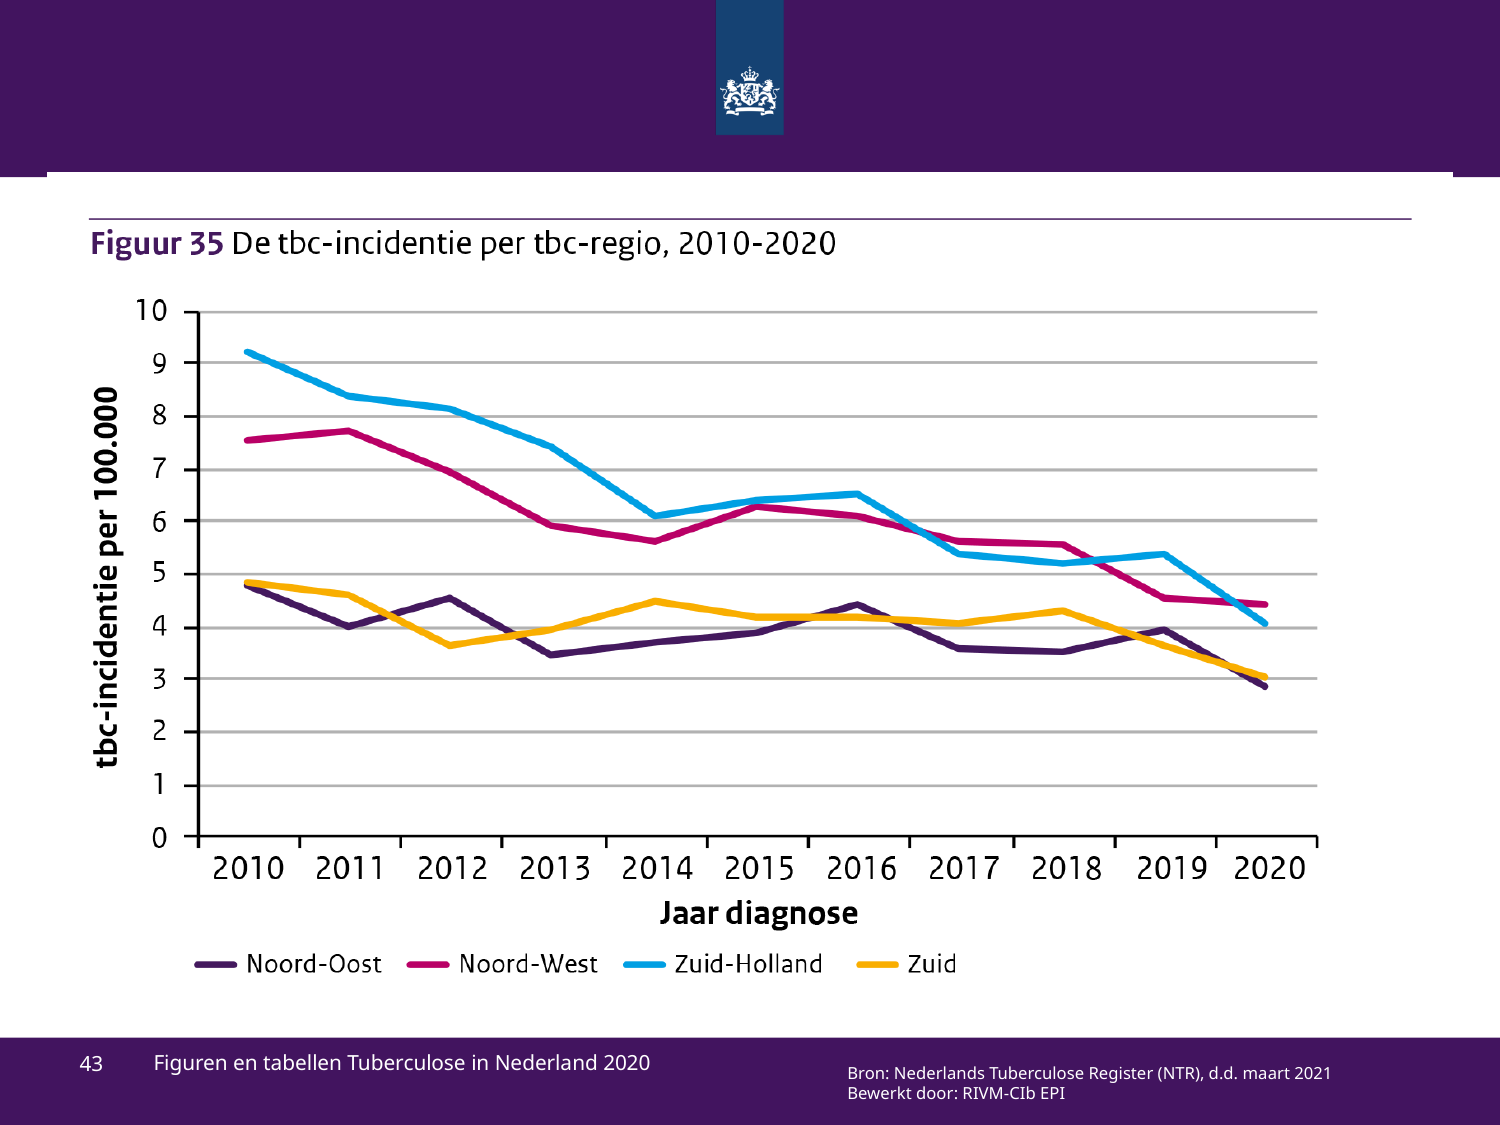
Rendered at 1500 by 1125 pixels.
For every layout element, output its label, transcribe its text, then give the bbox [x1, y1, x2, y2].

slide_number 43 [79, 1051, 138, 1075]
text_box Bron: Nederlands Tuberculose Register (NTR), d.d. maart 2021 Bewerkt door: RIVM-CIb EPI [832, 1055, 1453, 1110]
picture [47, 0, 1453, 1024]
text_box Figuren en tabellen Tuberculose in Nederland 2020 [138, 1042, 892, 1083]
